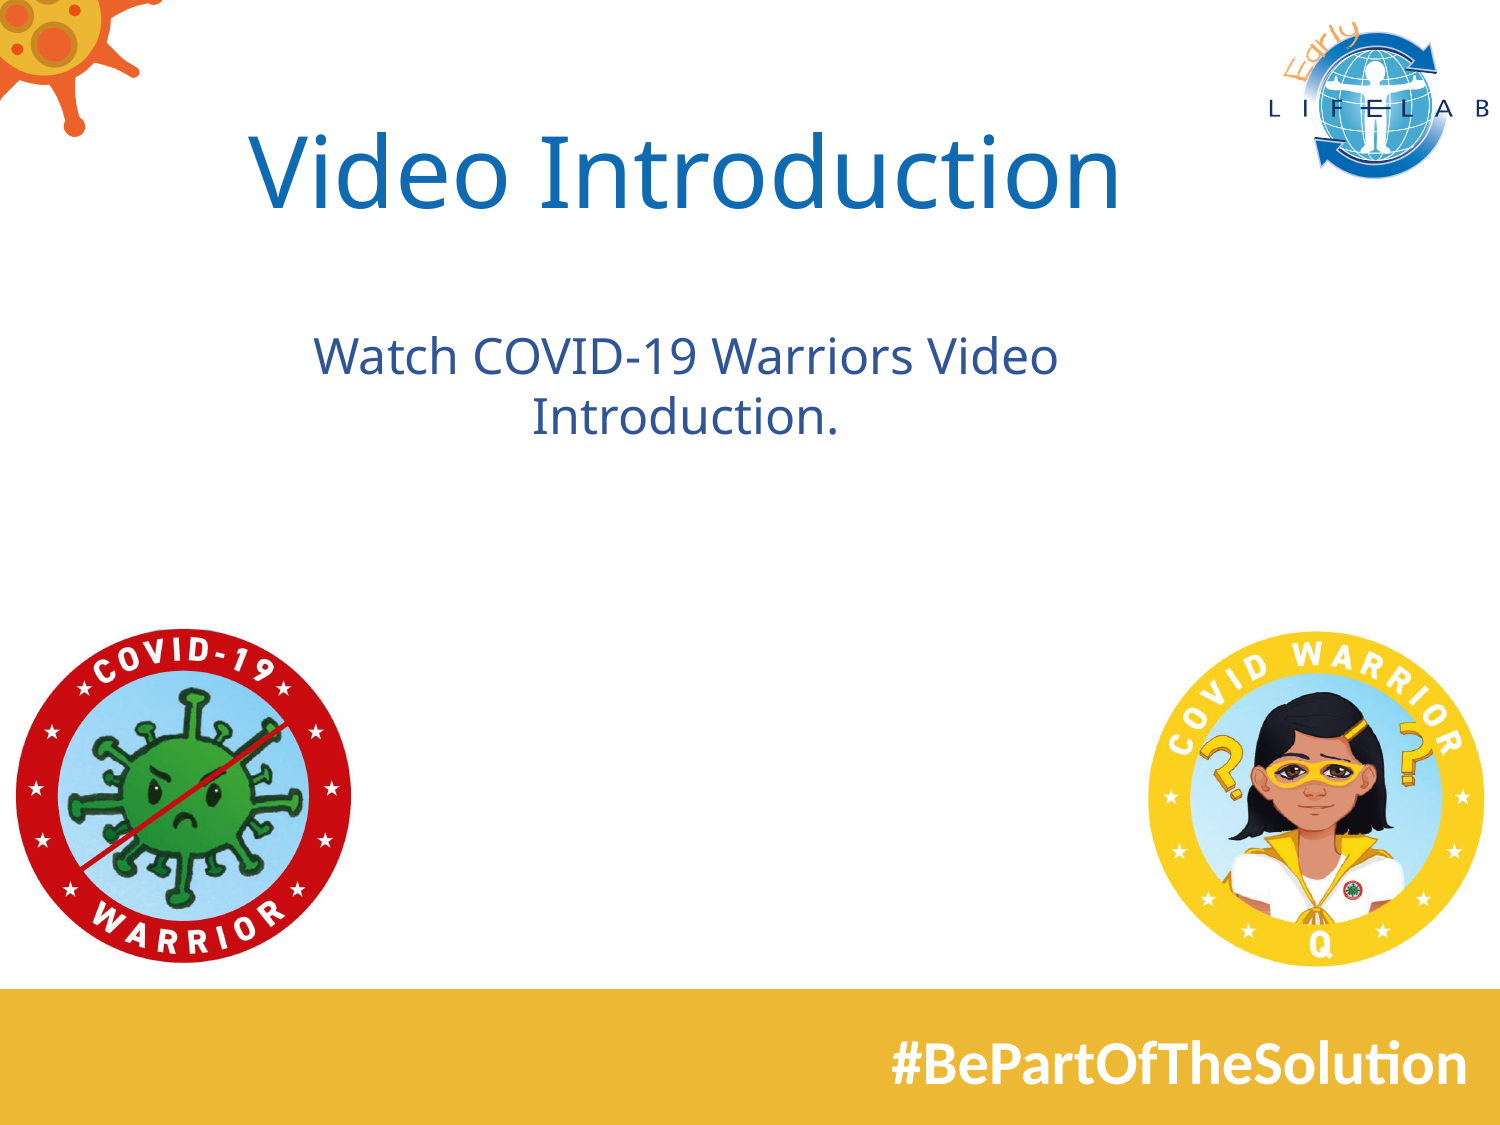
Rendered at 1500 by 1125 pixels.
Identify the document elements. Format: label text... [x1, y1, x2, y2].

picture [0, 619, 371, 971]
text_box Video Introduction [134, 107, 1240, 252]
text_box Watch COVID-19 Warriors Video Introduction. [289, 309, 1085, 460]
picture [0, 0, 212, 187]
picture [1144, 628, 1488, 971]
picture [1252, 19, 1500, 194]
